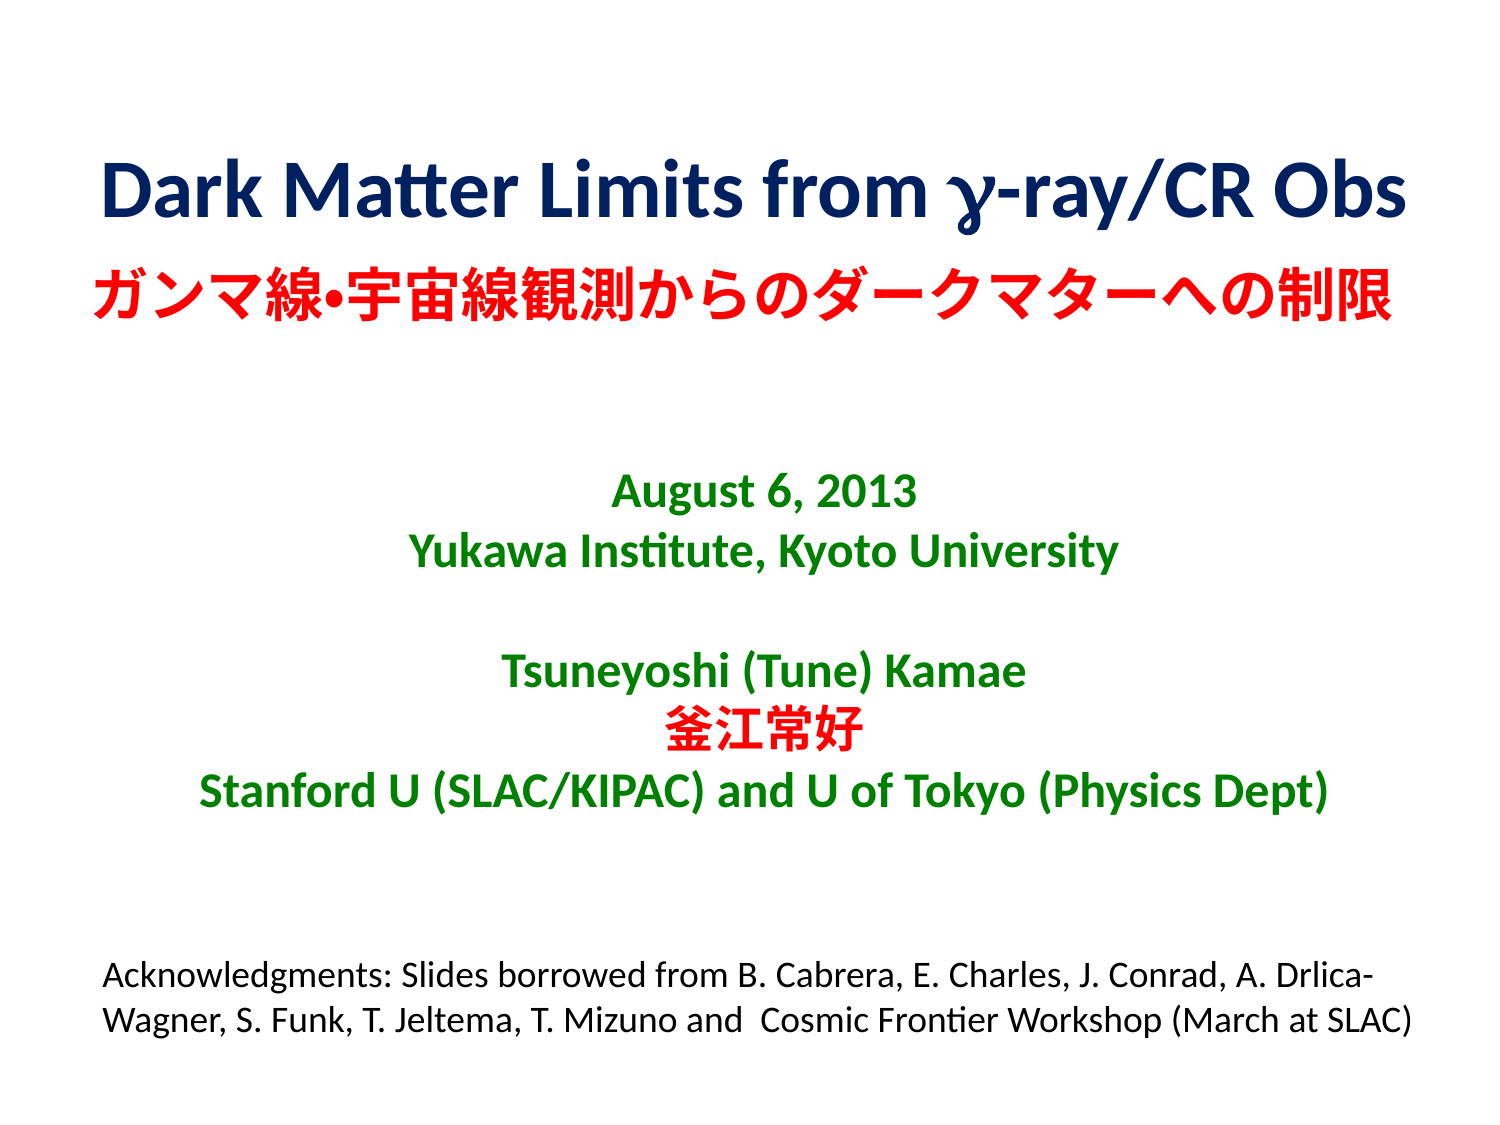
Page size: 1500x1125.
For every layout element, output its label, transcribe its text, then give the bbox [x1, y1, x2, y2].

title Dark Matter Limits from g-ray/CR Obs [37, 125, 1471, 313]
text_box ガンマ線・宇宙線観測からのダークマターへの制限 [75, 250, 1409, 336]
text_box Acknowledgments: Slides borrowed from B. Cabrera, E. Charles, J. Conrad, A. Drlica-Wagner, S. Funk, T. Jeltema, T. Mizuno and Cosmic Frontier Workshop (March at SLAC) [87, 942, 1450, 1047]
text_box August 6, 2013 Yukawa Institute, Kyoto University Tsuneyoshi (Tune) Kamae 釜江常好 Stanford U (SLAC/KIPAC) and U of Tokyo (Physics Dept) [184, 449, 1345, 825]
